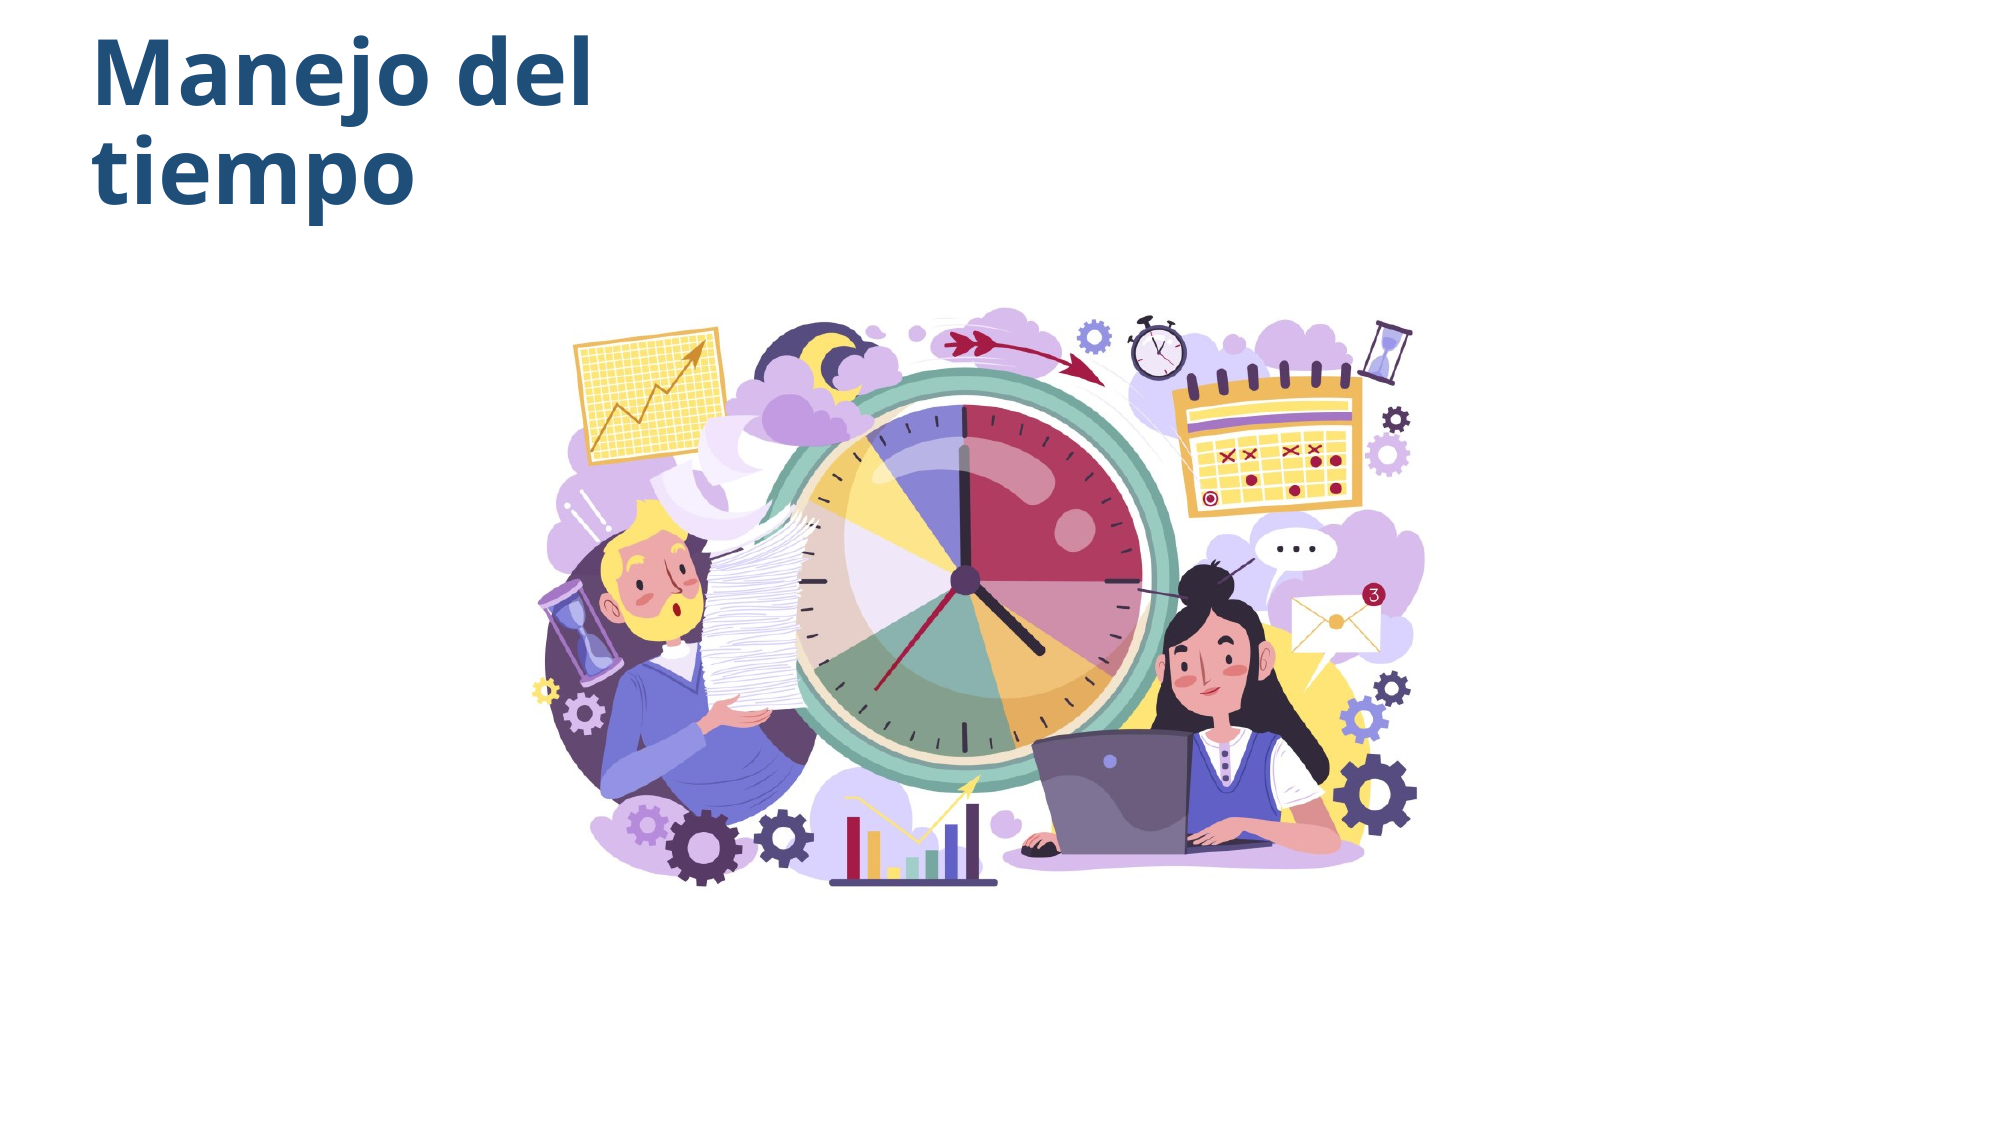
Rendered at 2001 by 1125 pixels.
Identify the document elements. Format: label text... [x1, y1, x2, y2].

picture [518, 289, 1442, 904]
title Manejo del tiempo [75, 14, 924, 233]
